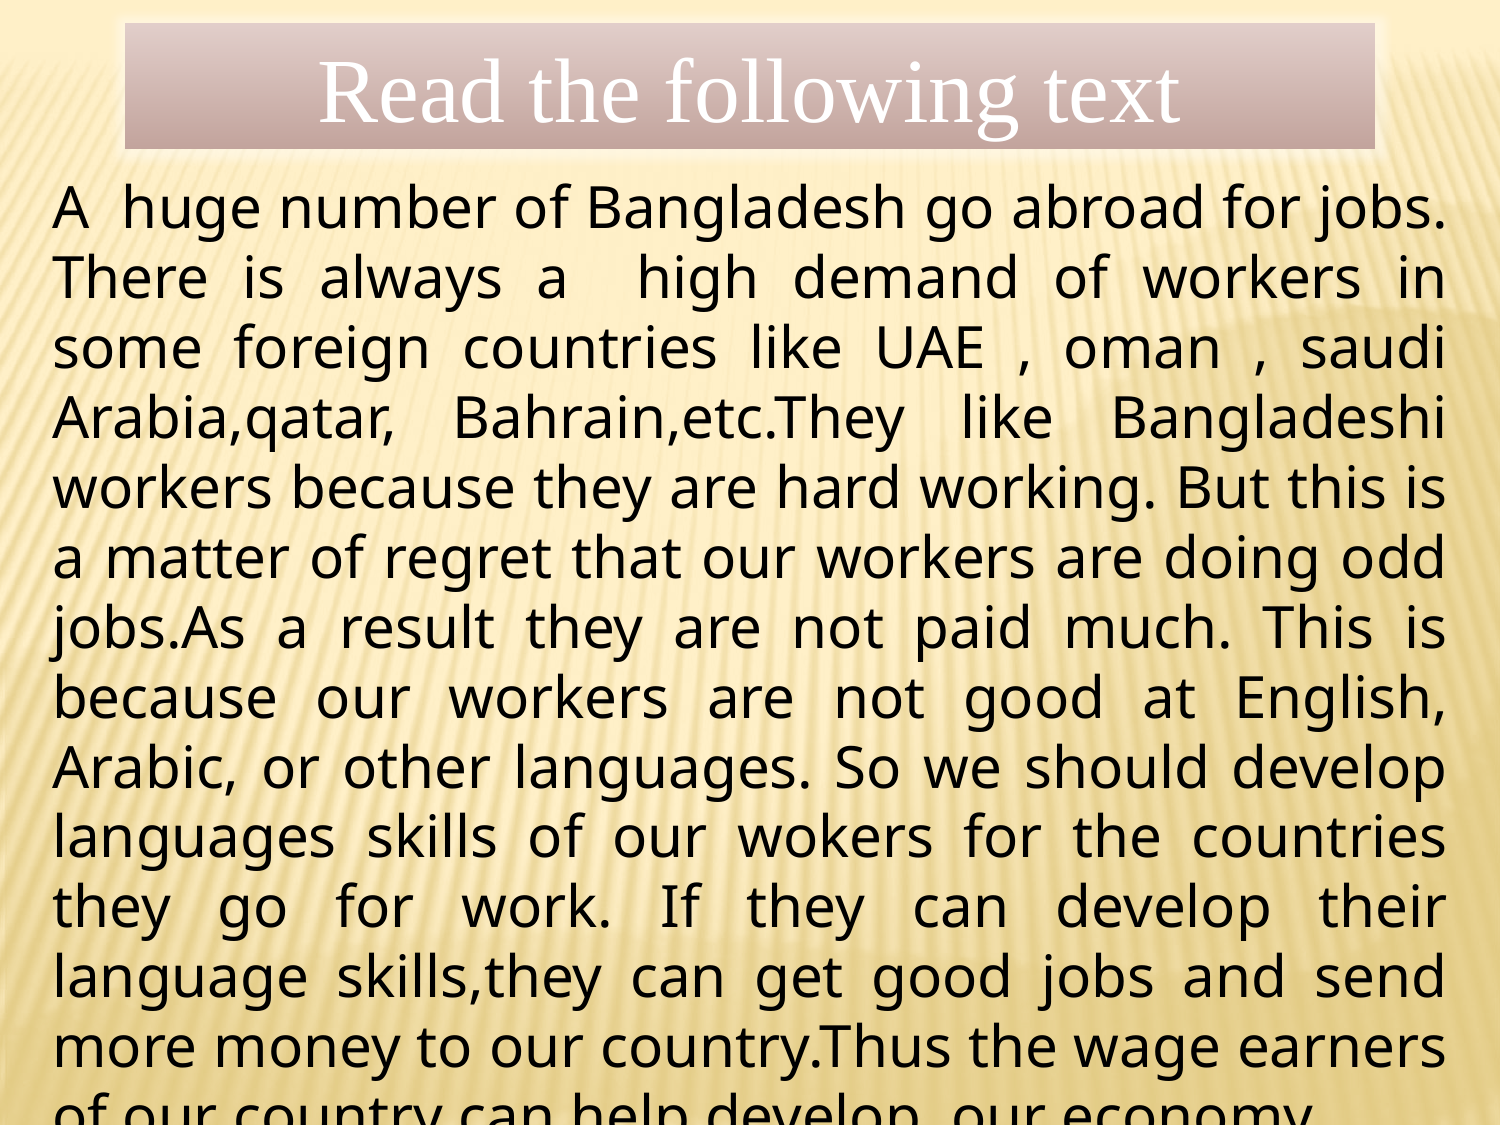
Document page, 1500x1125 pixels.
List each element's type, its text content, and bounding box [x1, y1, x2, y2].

text_box A huge number of Bangladesh go abroad for jobs. There is always a high demand of workers in some foreign countries like UAE , oman , saudi Arabia,qatar, Bahrain,etc.They like Bangladeshi workers because they are hard working. But this is a matter of regret that our workers are doing odd jobs.As a result they are not paid much. This is because our workers are not good at English, Arabic, or other languages. So we should develop languages skills of our wokers for the countries they go for work. If they can develop their language skills,they can get good jobs and send more money to our country.Thus the wage earners of our country can help develop our economy. [37, 162, 1463, 1125]
text_box Read the following text [125, 23, 1375, 149]
